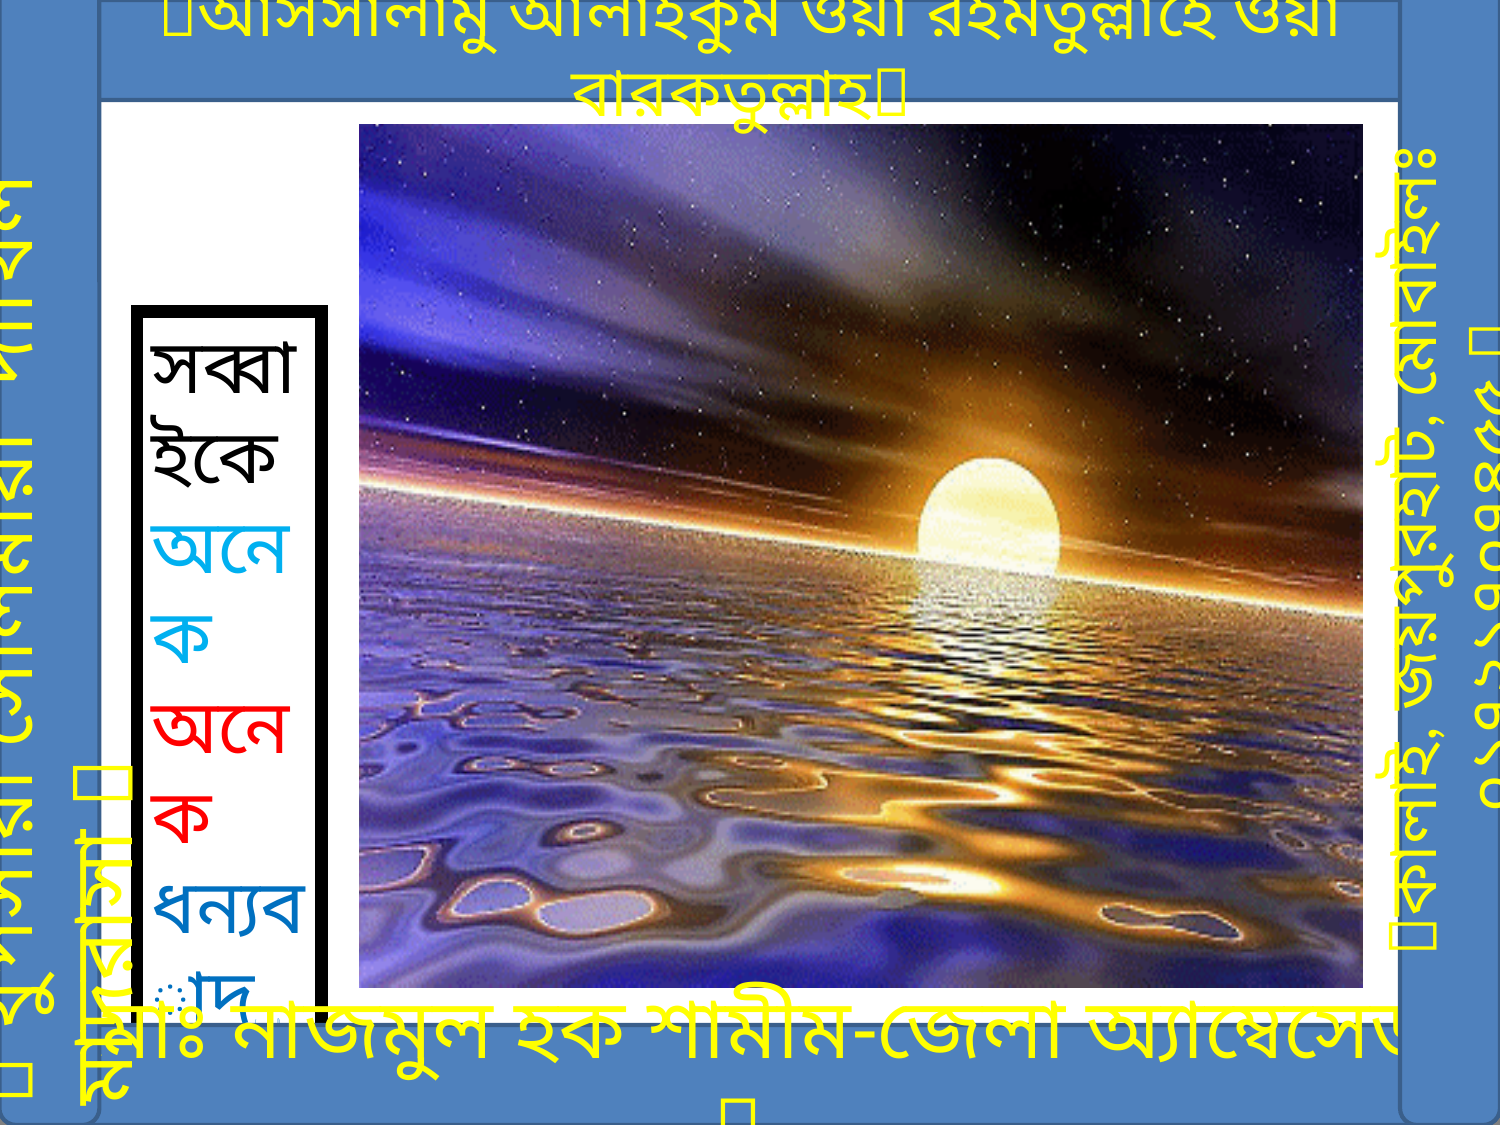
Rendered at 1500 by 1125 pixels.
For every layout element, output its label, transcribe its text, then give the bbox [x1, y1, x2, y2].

text_box সব্বাইকে অনেক অনেক ধন্যবাদ[ [] [136, 311, 322, 1022]
text_box মোঃ নাজমুল হক শামীম-জেলা অ্যাম্বেসেডর  [93, 1022, 1406, 1125]
text_box আসসালামু আলাইকুম ওয়া রহমতুল্লাহে ওয়া বারকতুল্লাহ [102, 0, 1397, 103]
text_box  থুপসারা সেলিমীয়া দাখিল মাদরাসা  [0, 0, 102, 1125]
text_box কালাই, জয়পুরহাট, মোবাইলঃ ০১৭২১৭০৭৪৫৫  [1397, 0, 1500, 1125]
picture [358, 124, 1363, 988]
